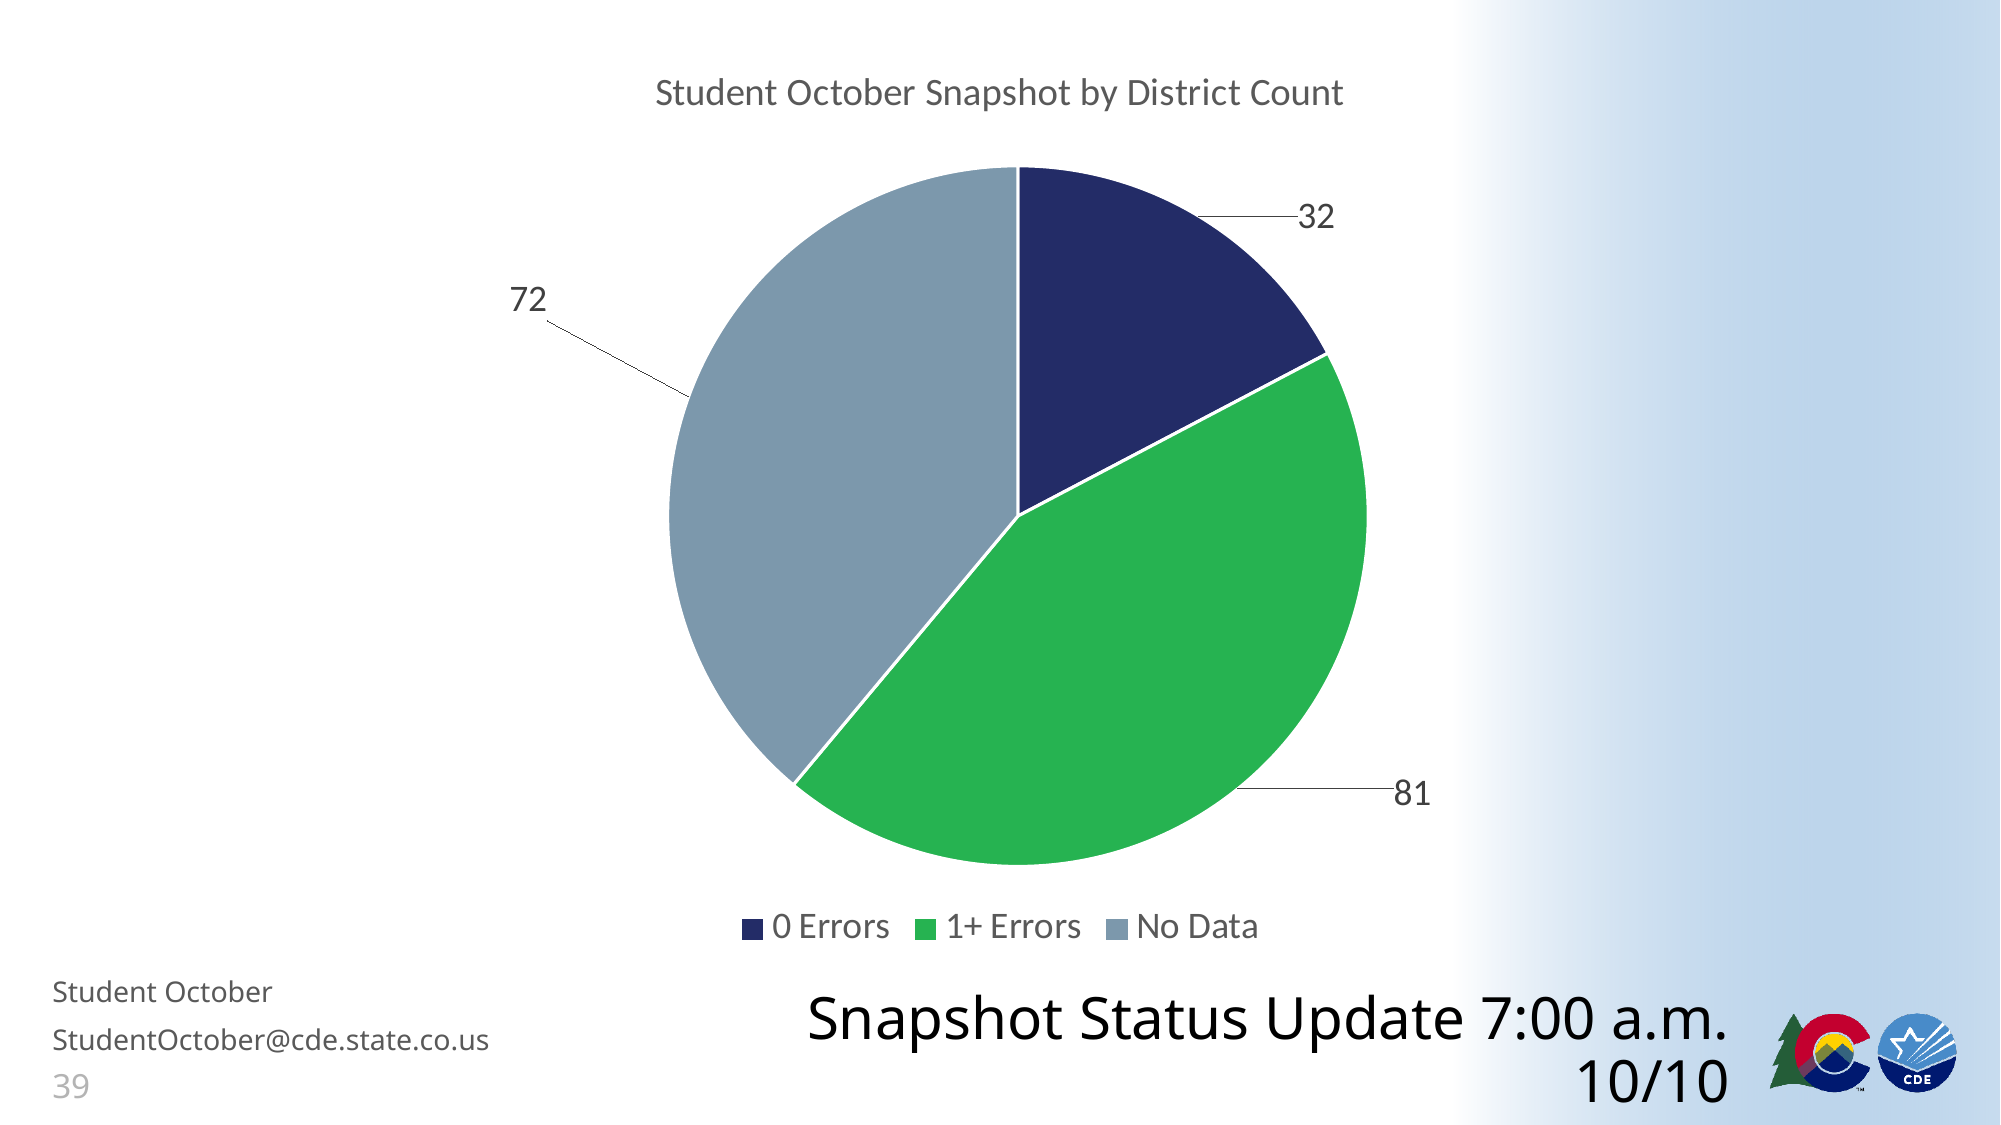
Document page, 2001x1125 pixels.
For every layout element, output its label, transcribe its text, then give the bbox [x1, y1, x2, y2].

list Student October [37, 970, 622, 1017]
picture [1768, 1012, 1957, 1093]
title Snapshot Status Update 7:00 a.m. 10/10 [644, 967, 1730, 1116]
slide_number 39 [37, 1064, 165, 1111]
chart [37, 37, 1963, 956]
list StudentOctober@cde.state.co.us [37, 1018, 622, 1065]
